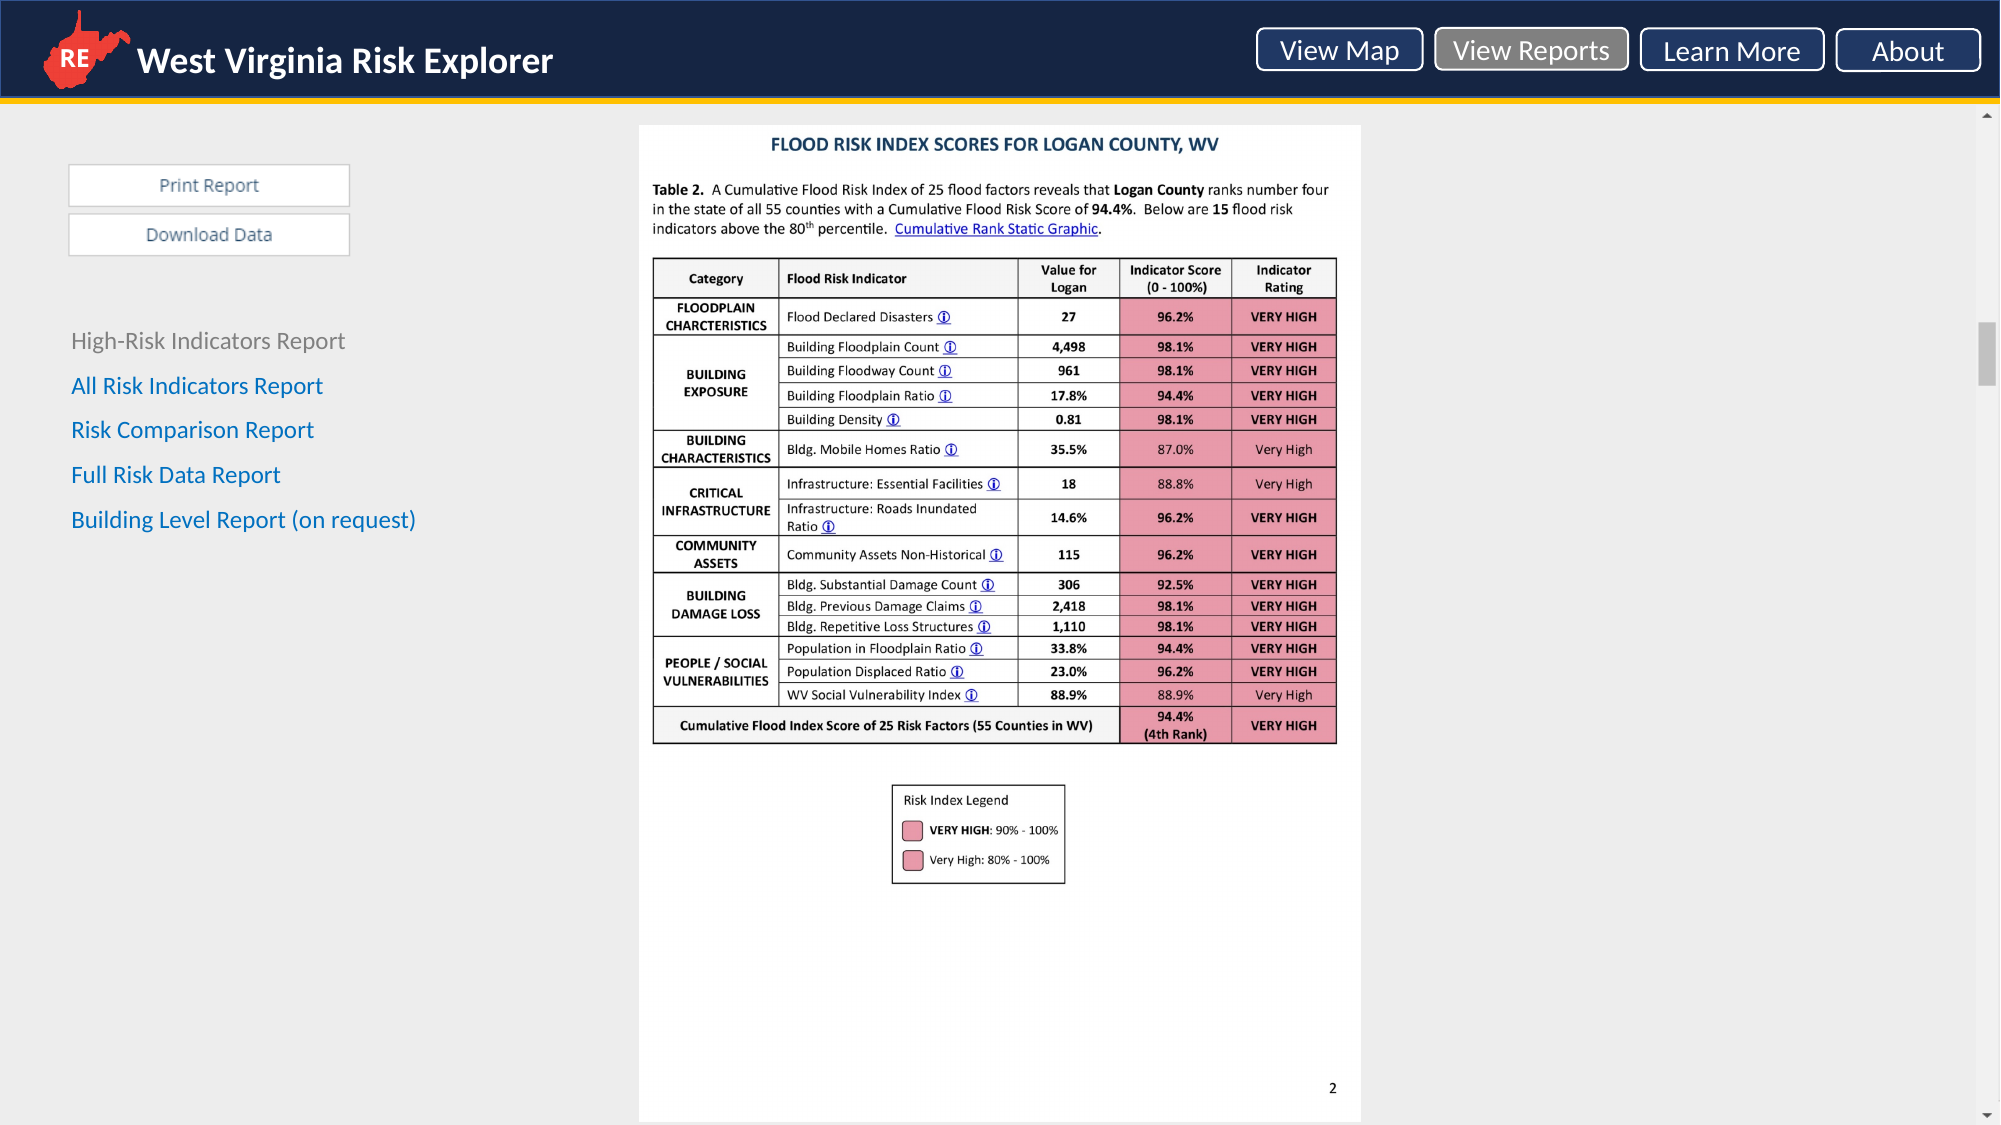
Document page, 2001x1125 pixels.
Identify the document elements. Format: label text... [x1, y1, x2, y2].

picture [639, 125, 1361, 1122]
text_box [0, 0, 2000, 102]
picture [52, 149, 373, 257]
picture [1976, 105, 2000, 1125]
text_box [42, 9, 586, 90]
text_box High-Risk Indicators Report All Risk Indicators Report Risk Comparison Report Full Risk Data Report Building Level Report (on request) [56, 301, 533, 721]
